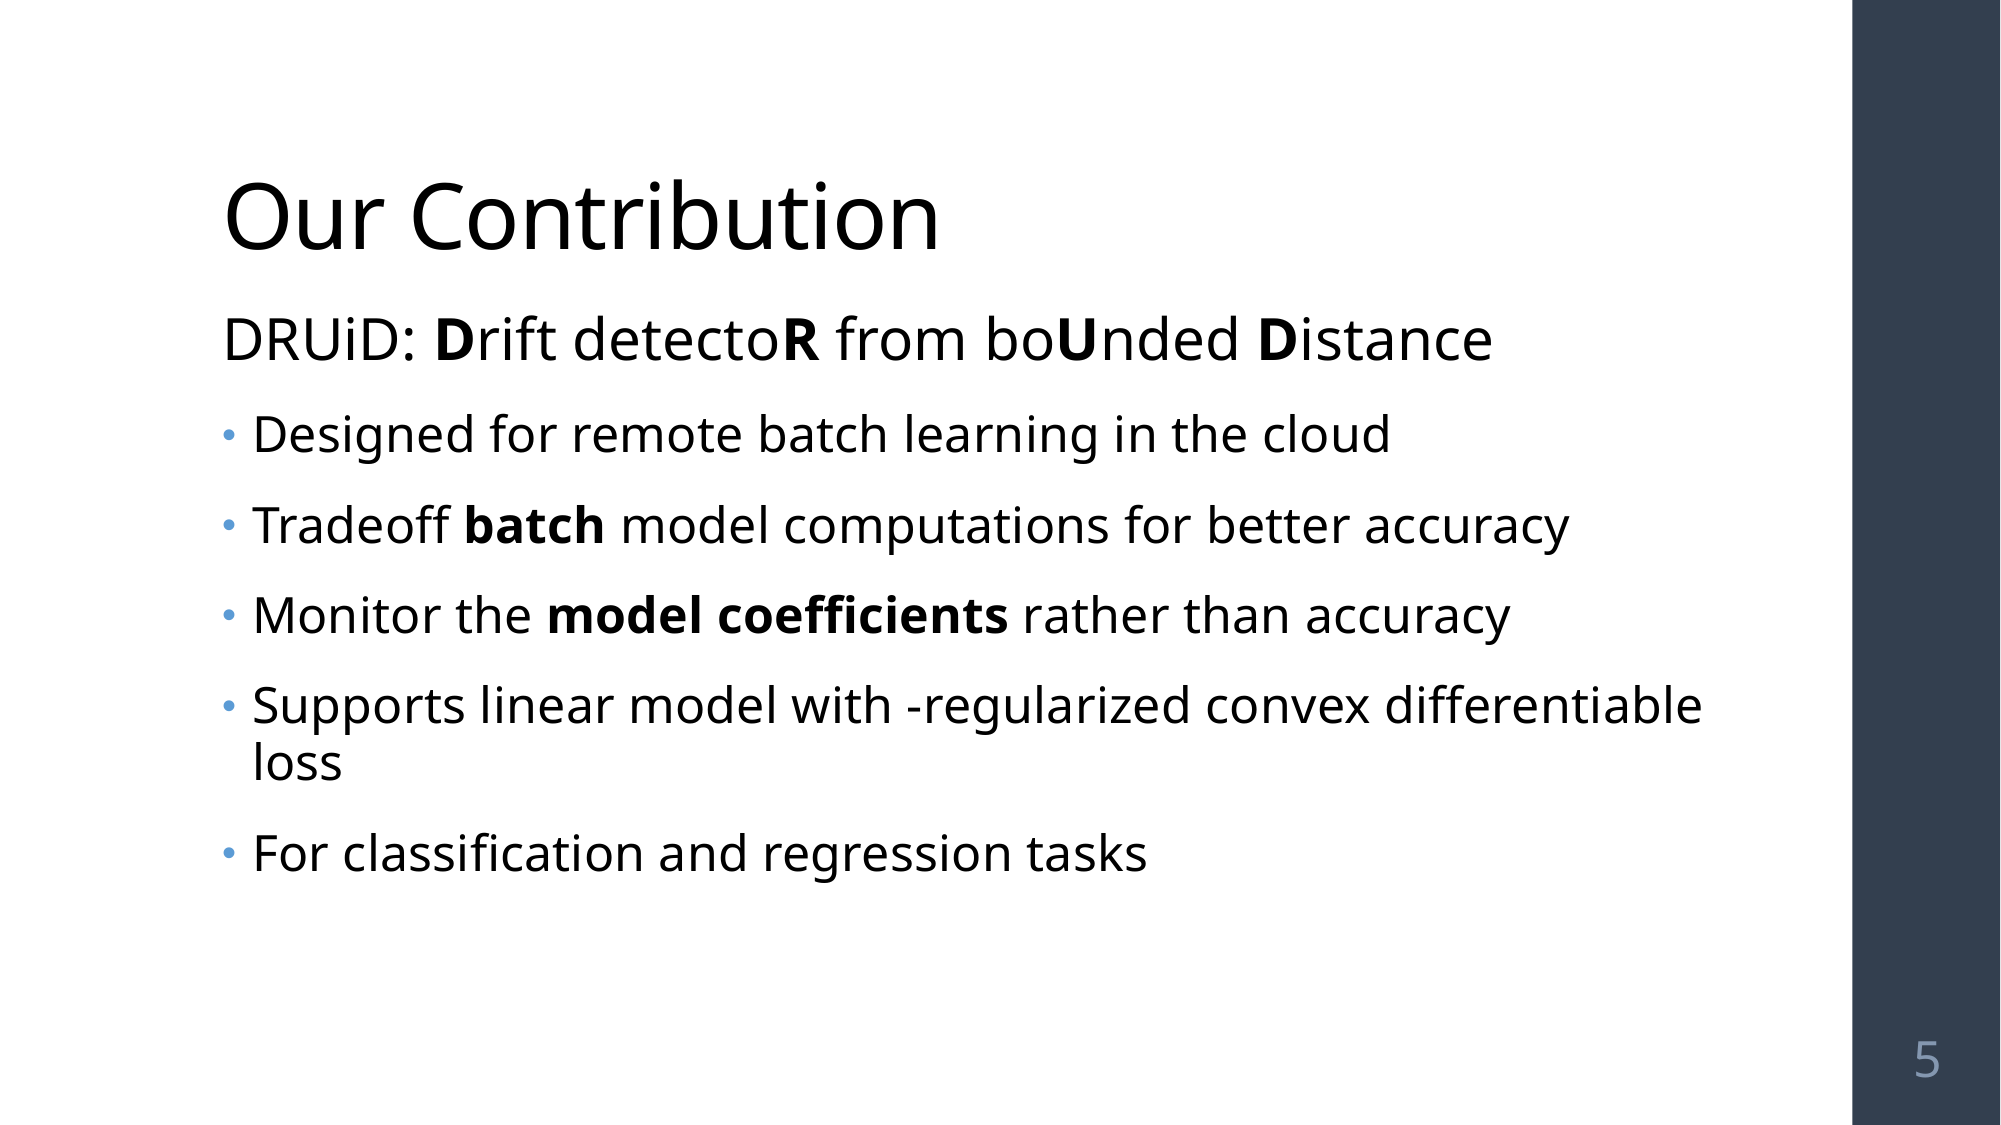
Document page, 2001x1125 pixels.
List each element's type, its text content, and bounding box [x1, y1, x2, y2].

slide_number 5 [1852, 1012, 2000, 1110]
title Our Contribution [206, 60, 1797, 278]
